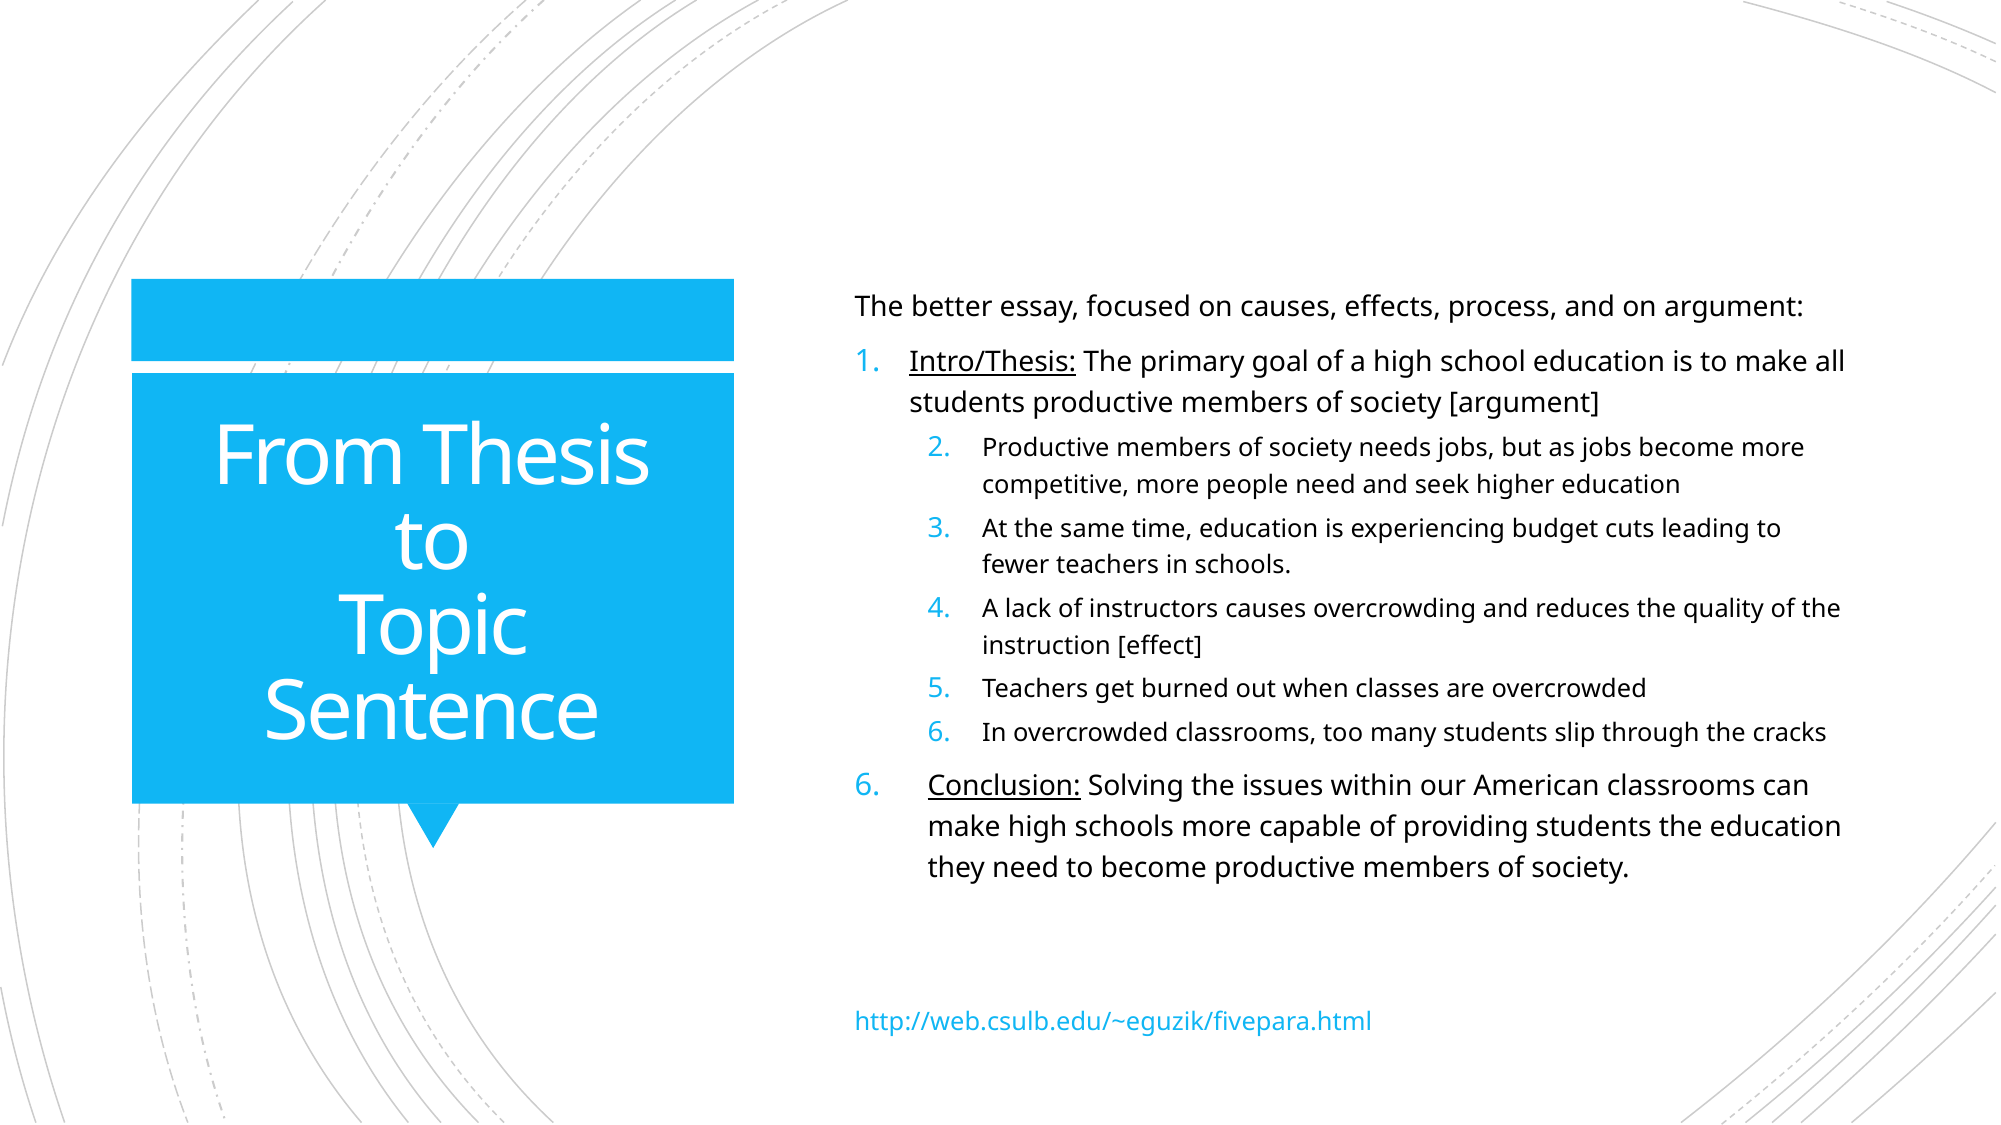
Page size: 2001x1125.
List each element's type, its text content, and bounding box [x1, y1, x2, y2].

list The better essay, focused on causes, effects, process, and on argument: Intro/Thesis: The primary goal of a high school education is to make all students productive members of society [argument] Productive members of society needs jobs, but as jobs become more competitive, more people need and seek higher education At the same time, education is experiencing budget cuts leading to fewer teachers in schools. A lack of instructors causes overcrowding and reduces the quality of the instruction [effect] Teachers get burned out when classes are overcrowded In overcrowded classrooms, too many students slip through the cracks Conclusion: Solving the issues within our American classrooms can make high schools more capable of providing students the education they need to become productive members of society. http://web.csulb.edu/~eguzik/fivepara.html [839, 274, 1869, 1060]
title From Thesis to Topic Sentence [145, 383, 721, 789]
